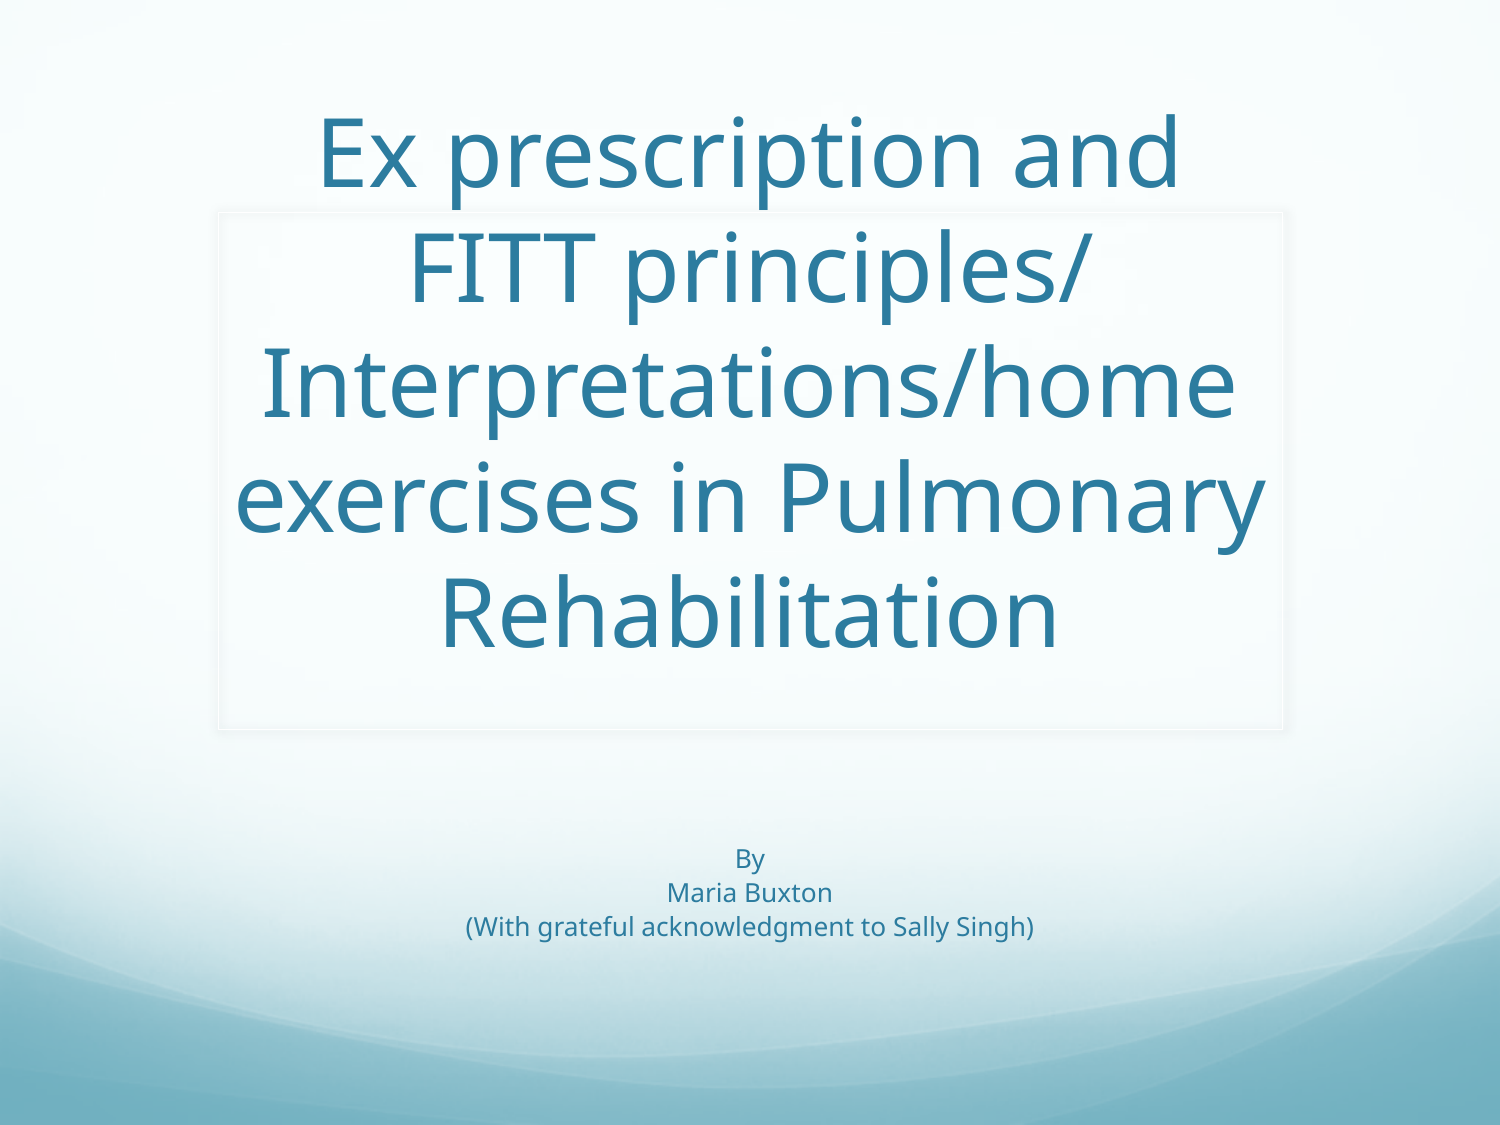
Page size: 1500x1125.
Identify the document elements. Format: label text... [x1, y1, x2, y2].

title Ex prescription and FITT principles/ Interpretations/home exercises in Pulmonary Rehabilitation [217, 391, 1283, 675]
subtitle By Maria Buxton (With grateful acknowledgment to Sally Singh) [217, 801, 1283, 952]
